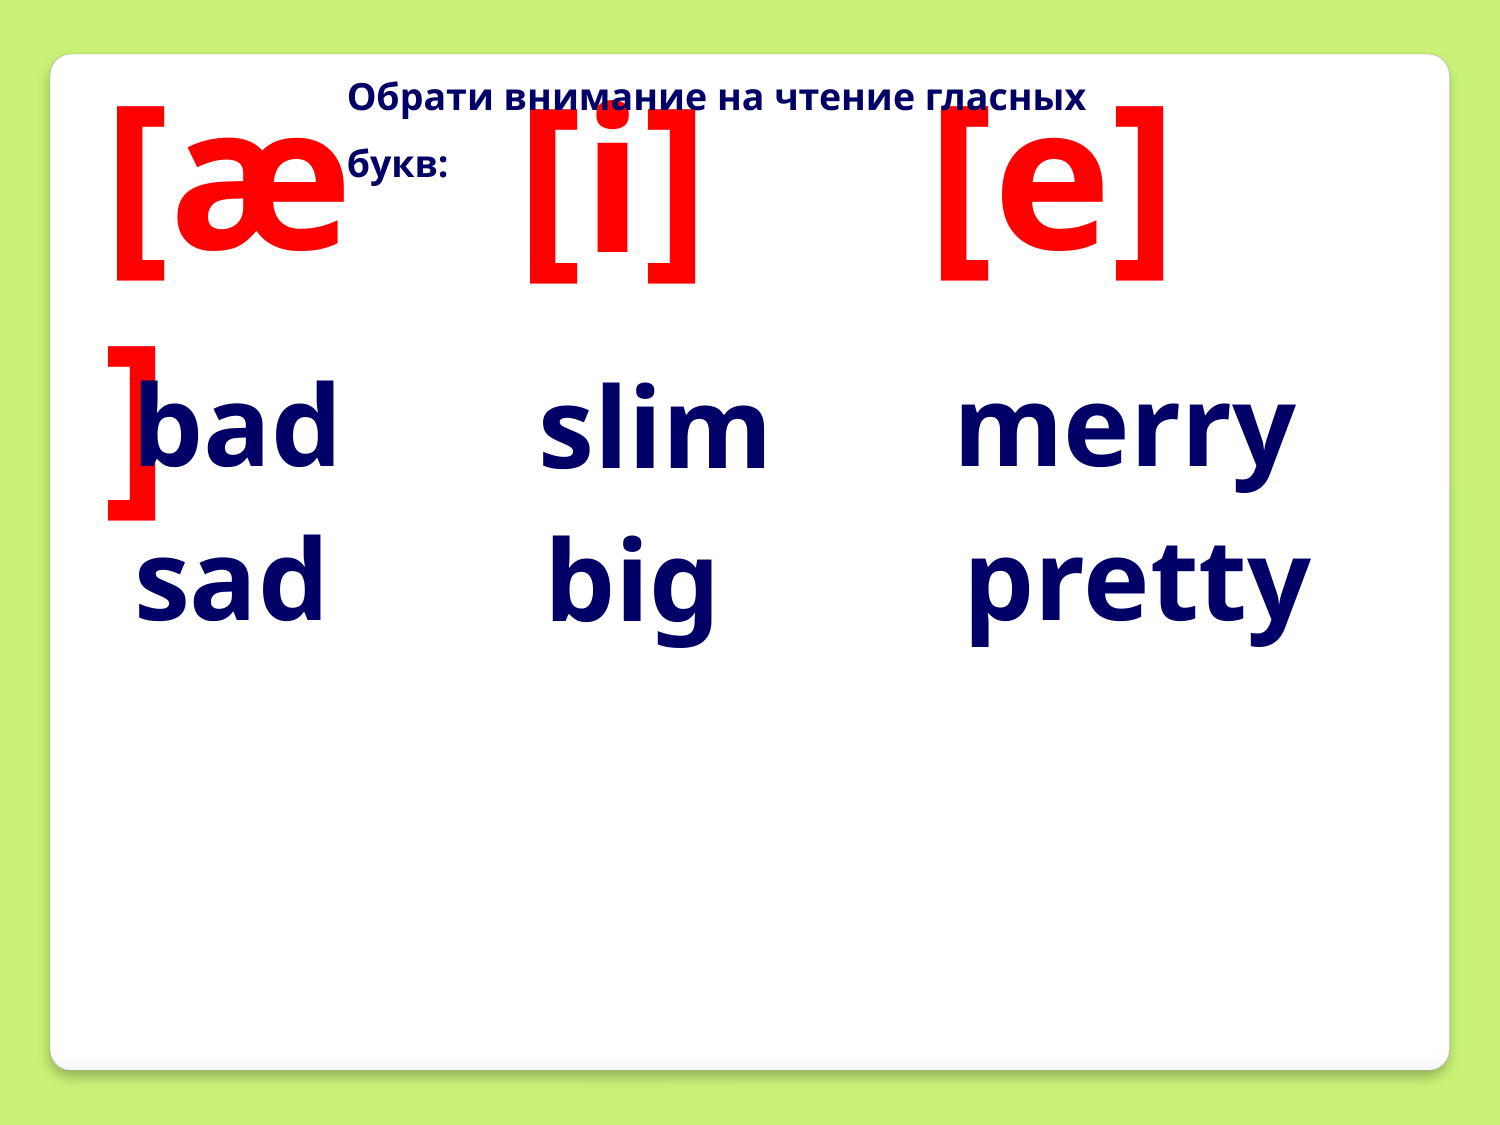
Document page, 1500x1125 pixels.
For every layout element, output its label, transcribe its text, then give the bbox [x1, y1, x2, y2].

text_box [æ] [88, 42, 424, 538]
text_box big [529, 434, 736, 652]
text_box [e] [912, 42, 1248, 298]
text_box bad [117, 278, 358, 497]
text_box merry [938, 278, 1312, 497]
text_box [i] [501, 193, 838, 300]
text_box pretty [948, 432, 1327, 650]
text_box slim [523, 280, 788, 499]
text_box Обрати внимание на чтение гласных букв: [332, 42, 1105, 193]
text_box sad [119, 432, 345, 650]
